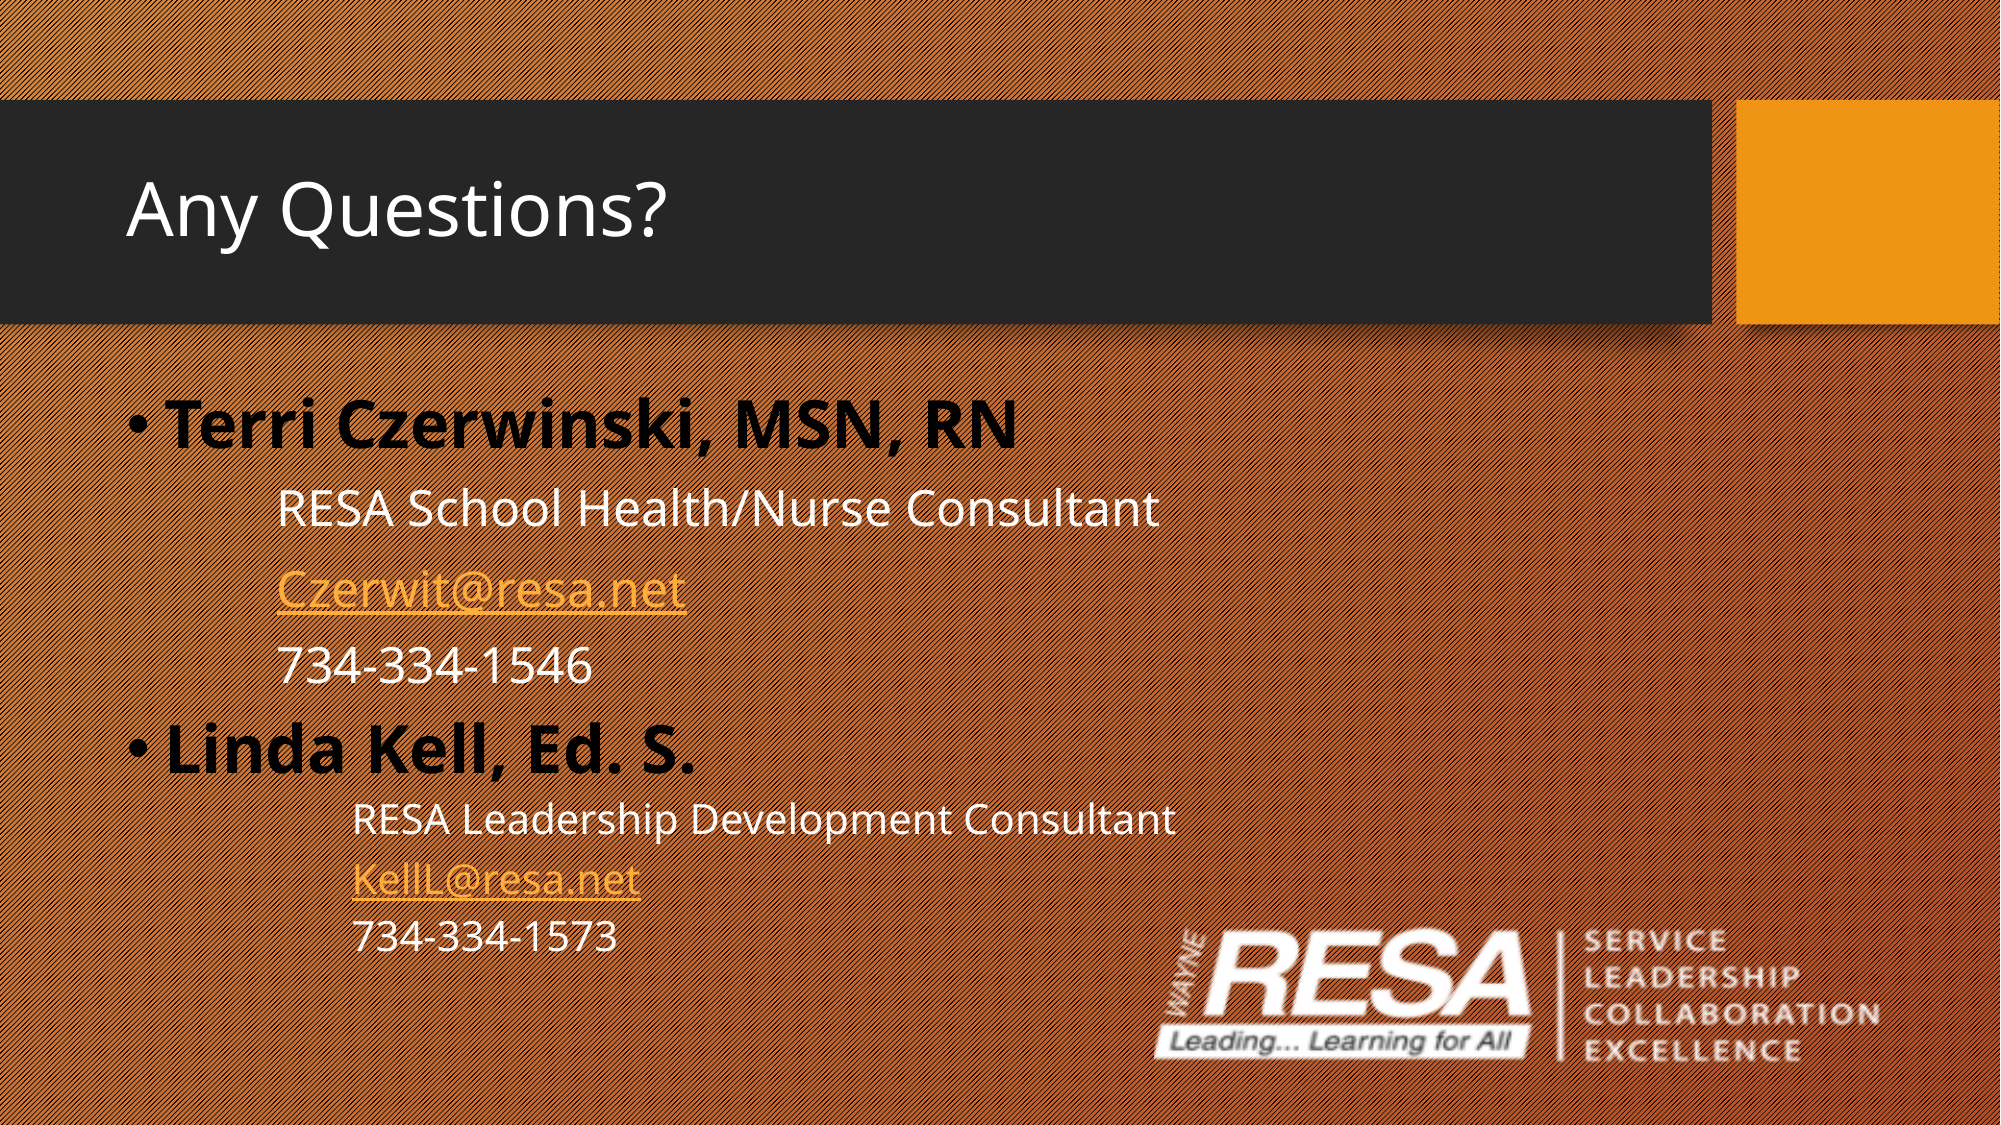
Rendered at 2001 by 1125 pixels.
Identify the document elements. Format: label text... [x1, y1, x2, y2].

picture [0, 0, 2000, 1125]
title Any Questions? [111, 123, 1689, 301]
list Terri Czerwinski, MSN, RN RESA School Health/Nurse Consultant Czerwit@resa.net 734-334-1546 Linda Kell, Ed. S. RESA Leadership Development Consultant KellL@resa.net 734-334-1573 [111, 383, 1689, 974]
